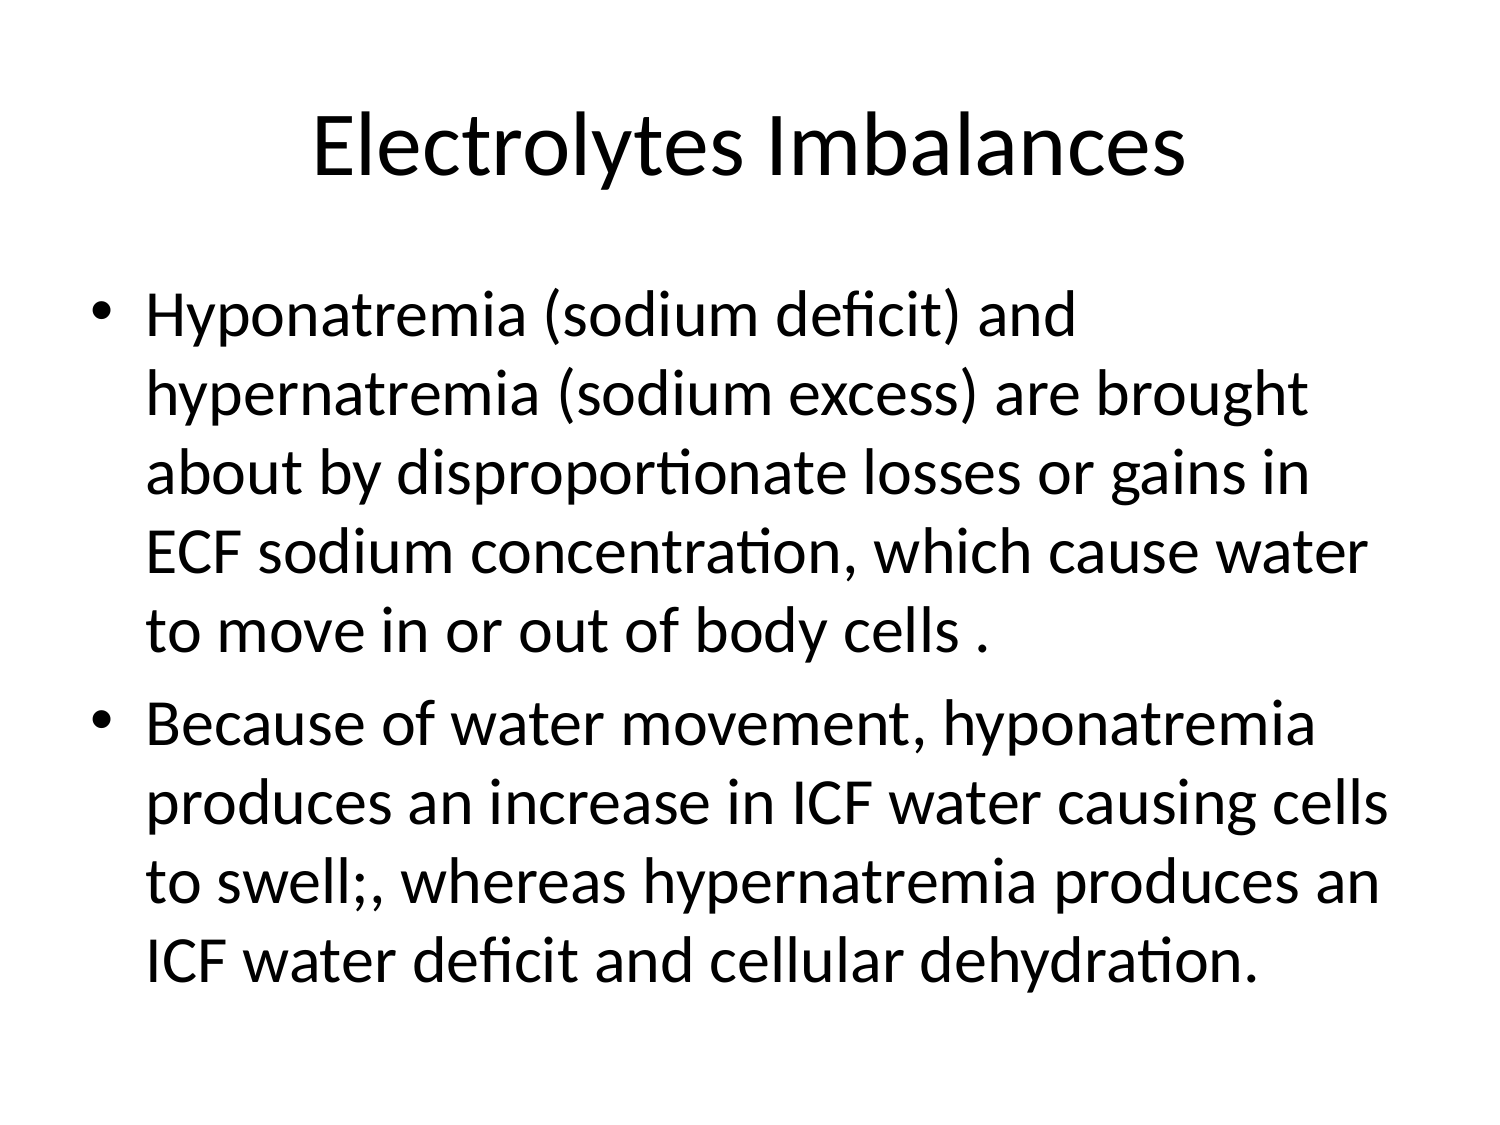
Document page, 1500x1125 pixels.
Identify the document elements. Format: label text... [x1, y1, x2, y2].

title Electrolytes Imbalances [75, 45, 1425, 233]
list Hyponatremia (sodium deficit) and hypernatremia (sodium excess) are brought about by disproportionate losses or gains in ECF sodium concentration, which cause water to move in or out of body cells . Because of water movement, hyponatremia produces an increase in ICF water causing cells to swell;, whereas hypernatremia produces an ICF water deficit and cellular dehydration. [75, 262, 1425, 1005]
